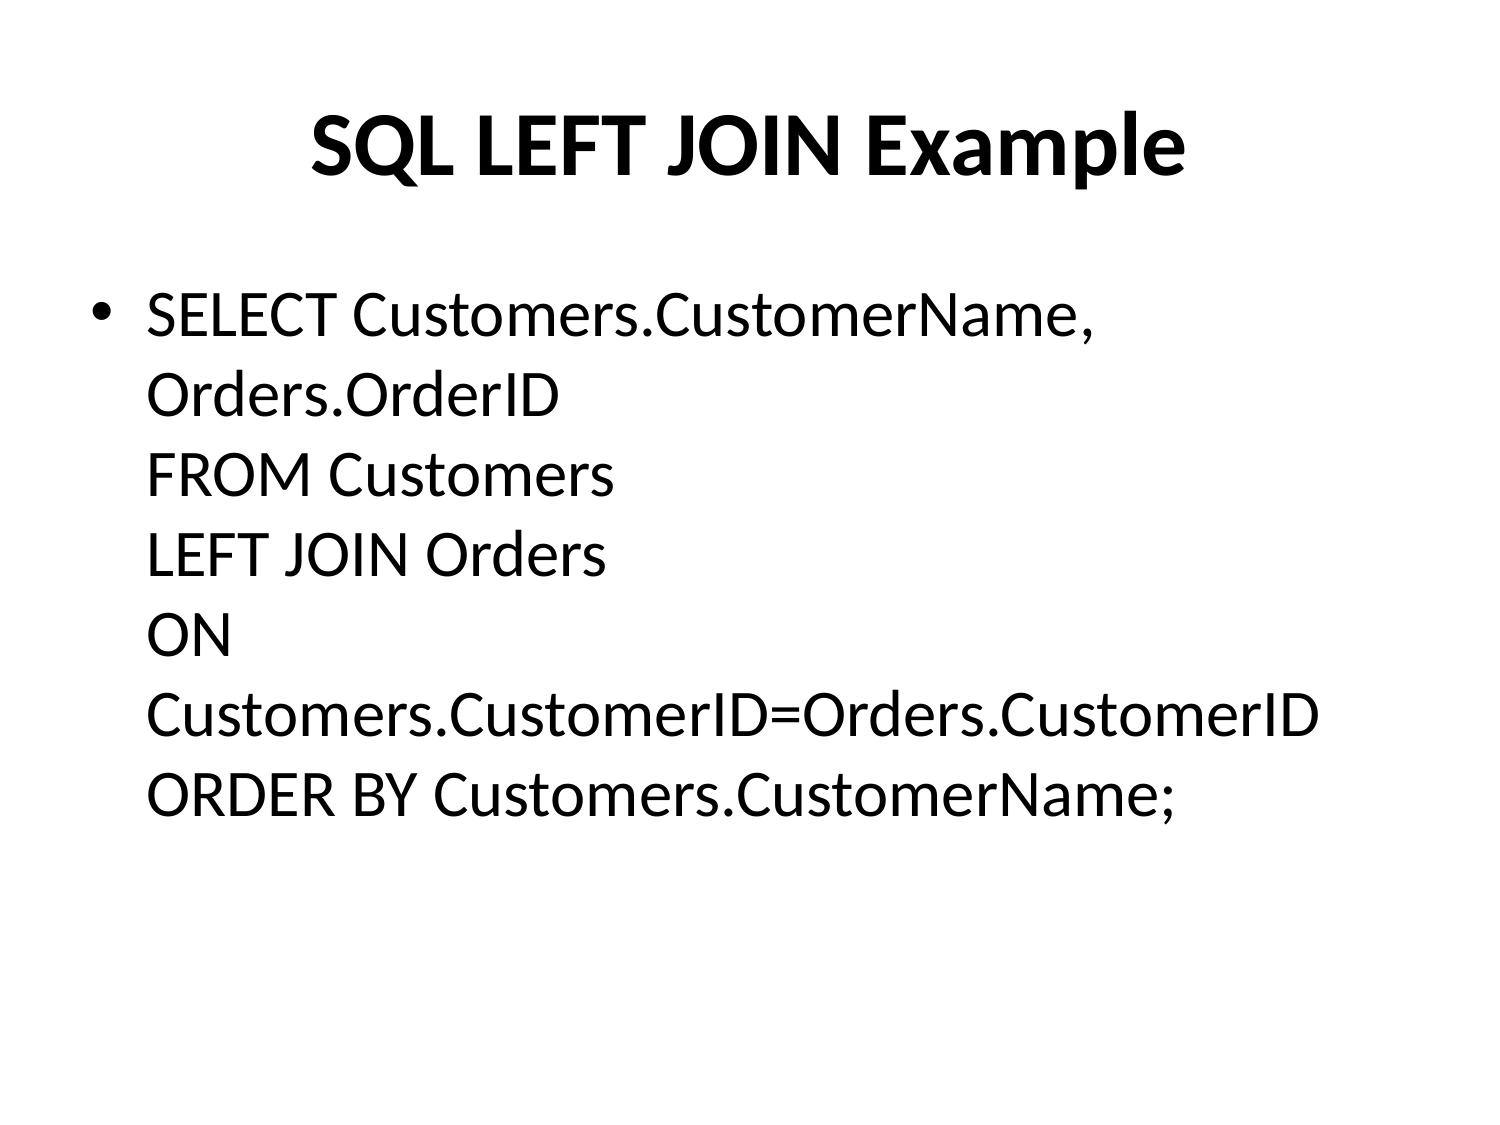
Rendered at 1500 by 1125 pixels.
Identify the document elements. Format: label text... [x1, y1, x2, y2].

list SELECT Customers.CustomerName, Orders.OrderID FROM Customers LEFT JOIN Orders ON Customers.CustomerID=Orders.CustomerID ORDER BY Customers.CustomerName; [75, 262, 1425, 1005]
title SQL LEFT JOIN Example [75, 45, 1425, 233]
